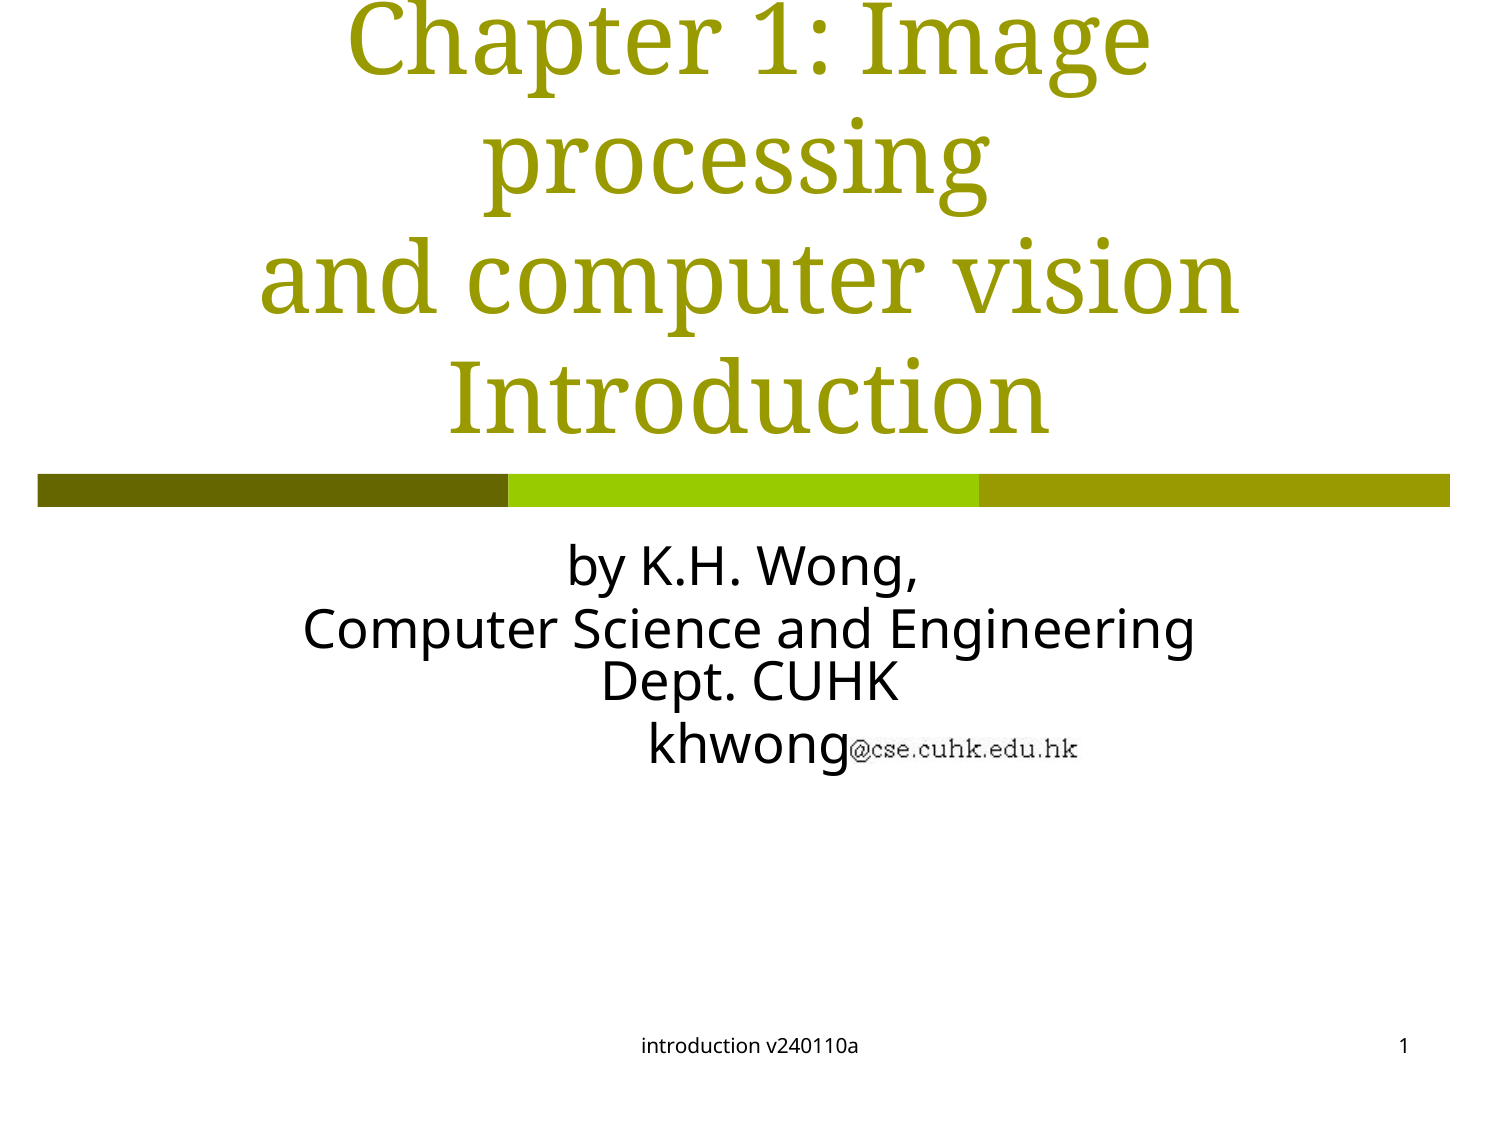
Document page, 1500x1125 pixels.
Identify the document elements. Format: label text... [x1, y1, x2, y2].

subtitle by K.H. Wong, Computer Science and Engineering Dept. CUHK khwong [225, 536, 1275, 899]
slide_number 1 [1074, 1025, 1425, 1100]
title Chapter 1: Image processing and computer vision Introduction [112, 112, 1388, 462]
footer introduction v240110a [512, 1025, 988, 1100]
picture [849, 737, 1082, 765]
